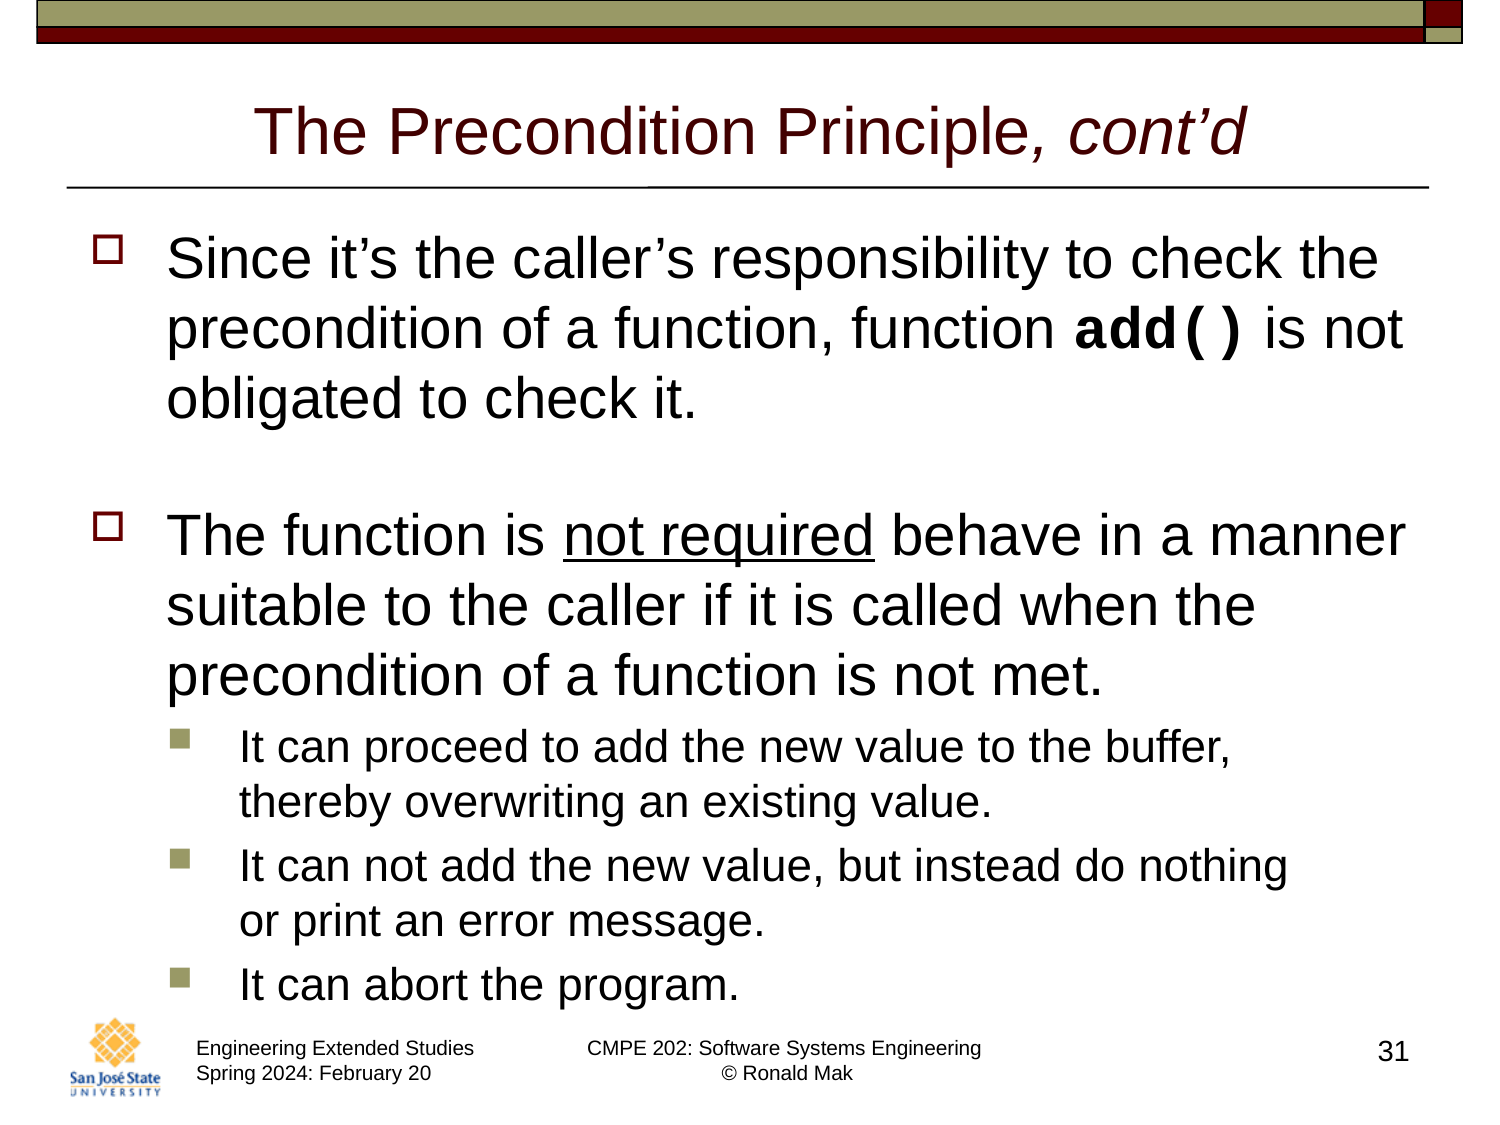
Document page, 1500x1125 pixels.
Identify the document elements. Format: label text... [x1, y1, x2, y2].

list Since it’s the caller’s responsibility to check the precondition of a function, function add() is not obligated to check it. The function is not required behave in a manner suitable to the caller if it is called when the precondition of a function is not met. It can proceed to add the new value to the buffer, thereby overwriting an existing value. It can not add the new value, but instead do nothing or print an error message. It can abort the program. [75, 212, 1425, 1006]
picture [60, 1012, 166, 1112]
slide_number 31 [1305, 1025, 1425, 1100]
title The Precondition Principle, cont’d [75, 67, 1425, 175]
